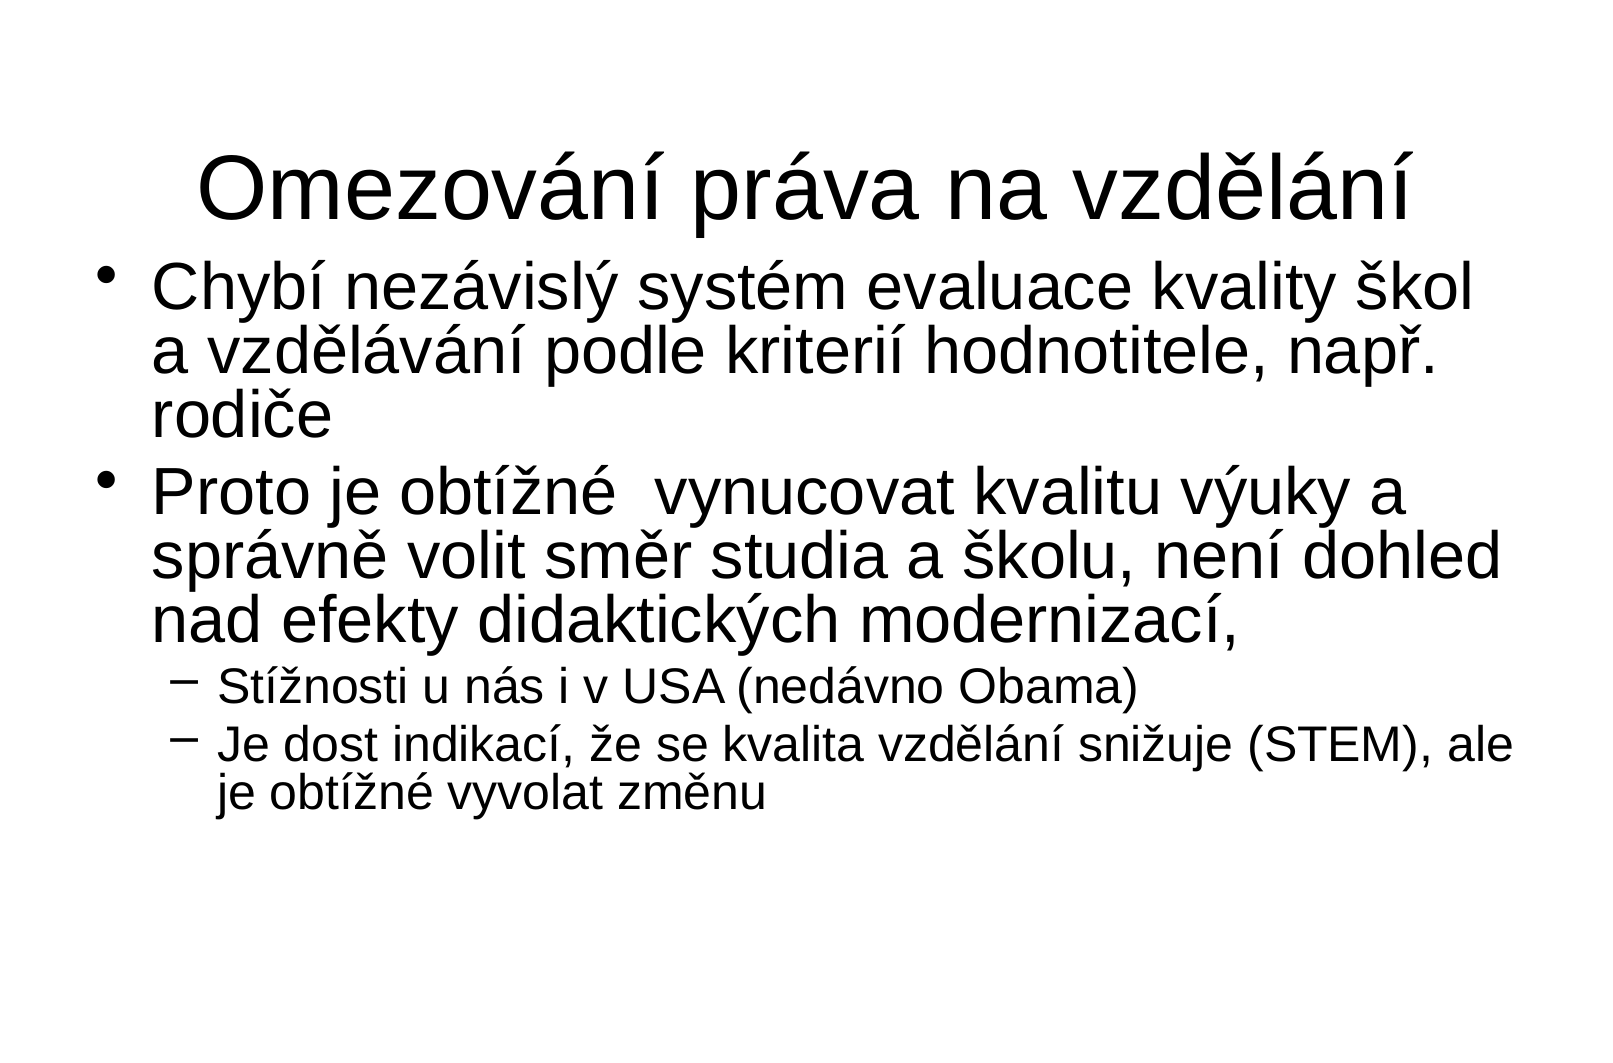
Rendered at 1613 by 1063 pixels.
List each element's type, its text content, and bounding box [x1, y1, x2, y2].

list Chybí nezávislý systém evaluace kvality škol a vzdělávání podle kriterií hodnotitele, např. rodiče Proto je obtížné vynucovat kvalitu výuky a správně volit směr studia a školu, není dohled nad efekty didaktických modernizací, Stížnosti u nás i v USA (nedávno Obama) Je dost indikací, že se kvalita vzdělání snižuje (STEM), ale je obtížné vyvolat změnu [80, 250, 1533, 953]
title Omezování práva na vzdělání [120, 94, 1492, 250]
